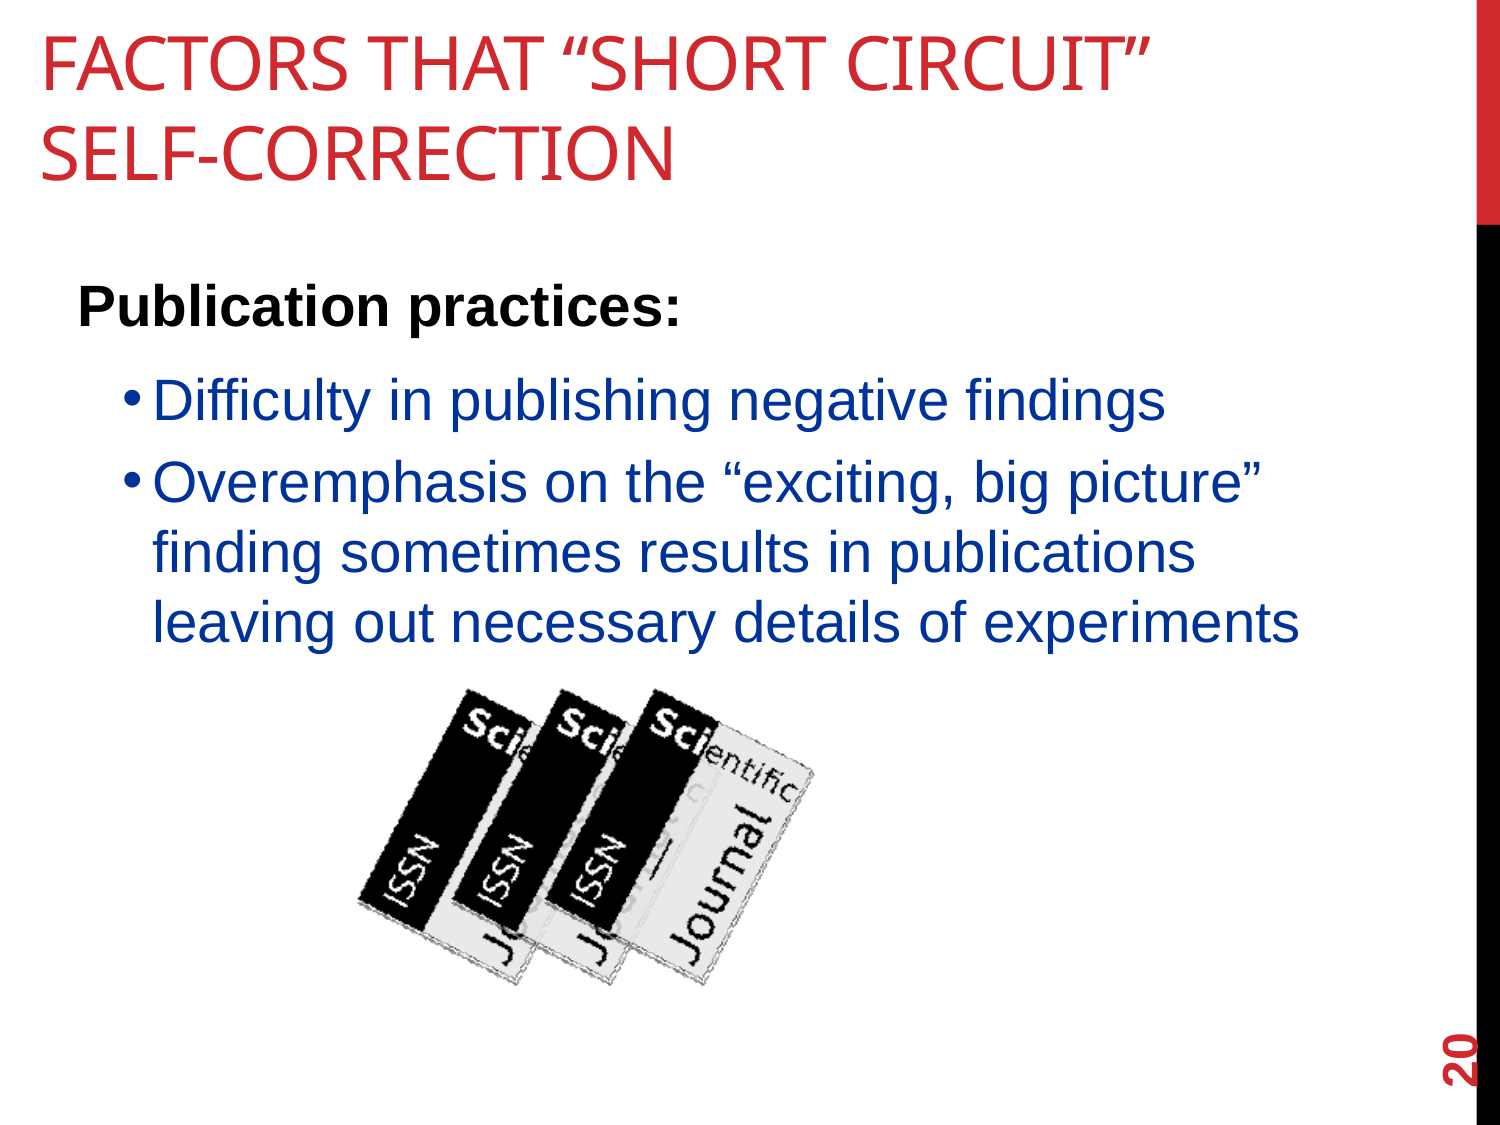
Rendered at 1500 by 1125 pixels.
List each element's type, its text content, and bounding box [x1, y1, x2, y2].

slide_number 20 [1427, 887, 1488, 1104]
picture [310, 654, 861, 1020]
list Publication practices: Difficulty in publishing negative findings Overemphasis on the “exciting, big picture” finding sometimes results in publications leaving out necessary details of experiments [62, 260, 1413, 971]
title Factors that “Short Circuit” Self-Correction [24, 27, 1475, 203]
